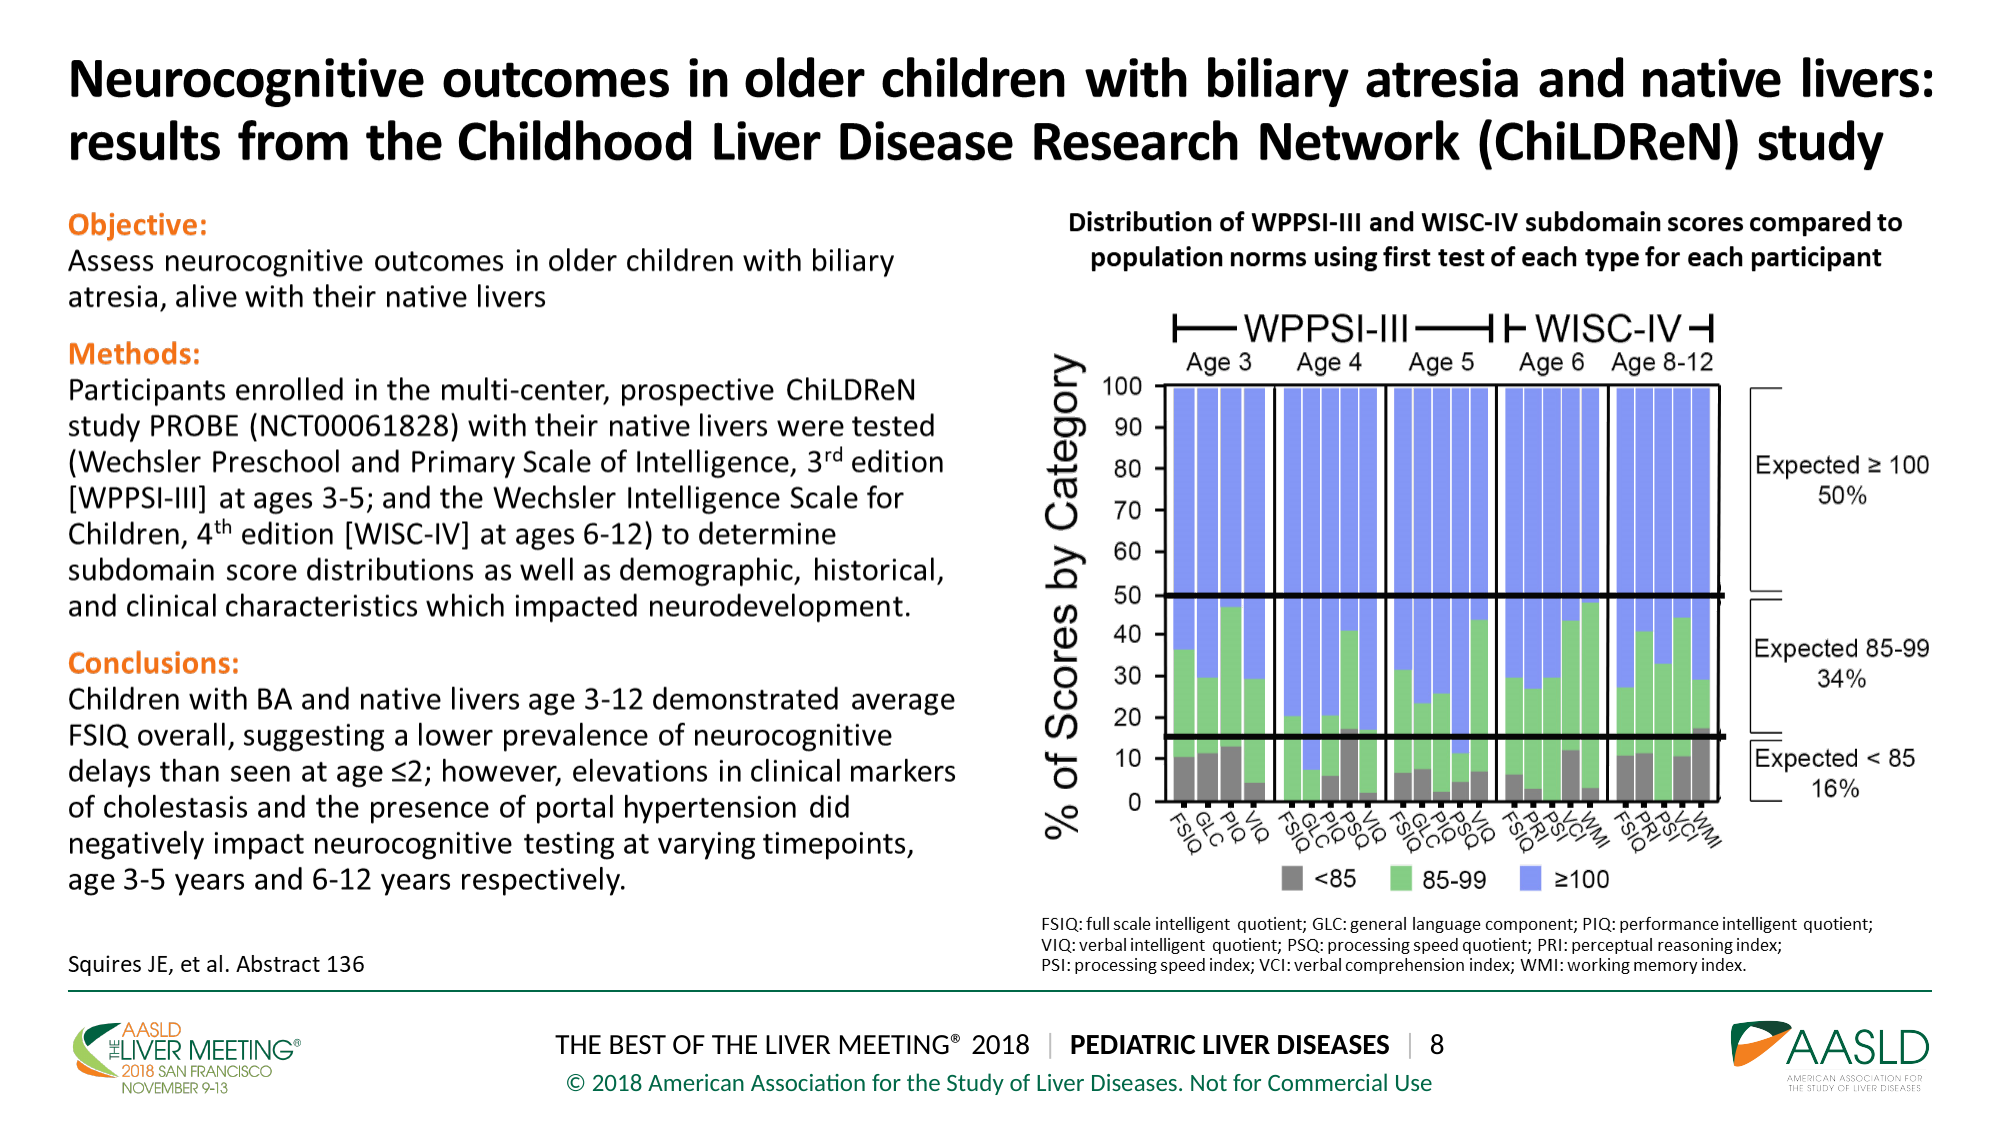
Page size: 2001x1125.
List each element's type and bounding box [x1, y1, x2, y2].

picture [0, 0, 2000, 999]
picture [1726, 1020, 1934, 1096]
